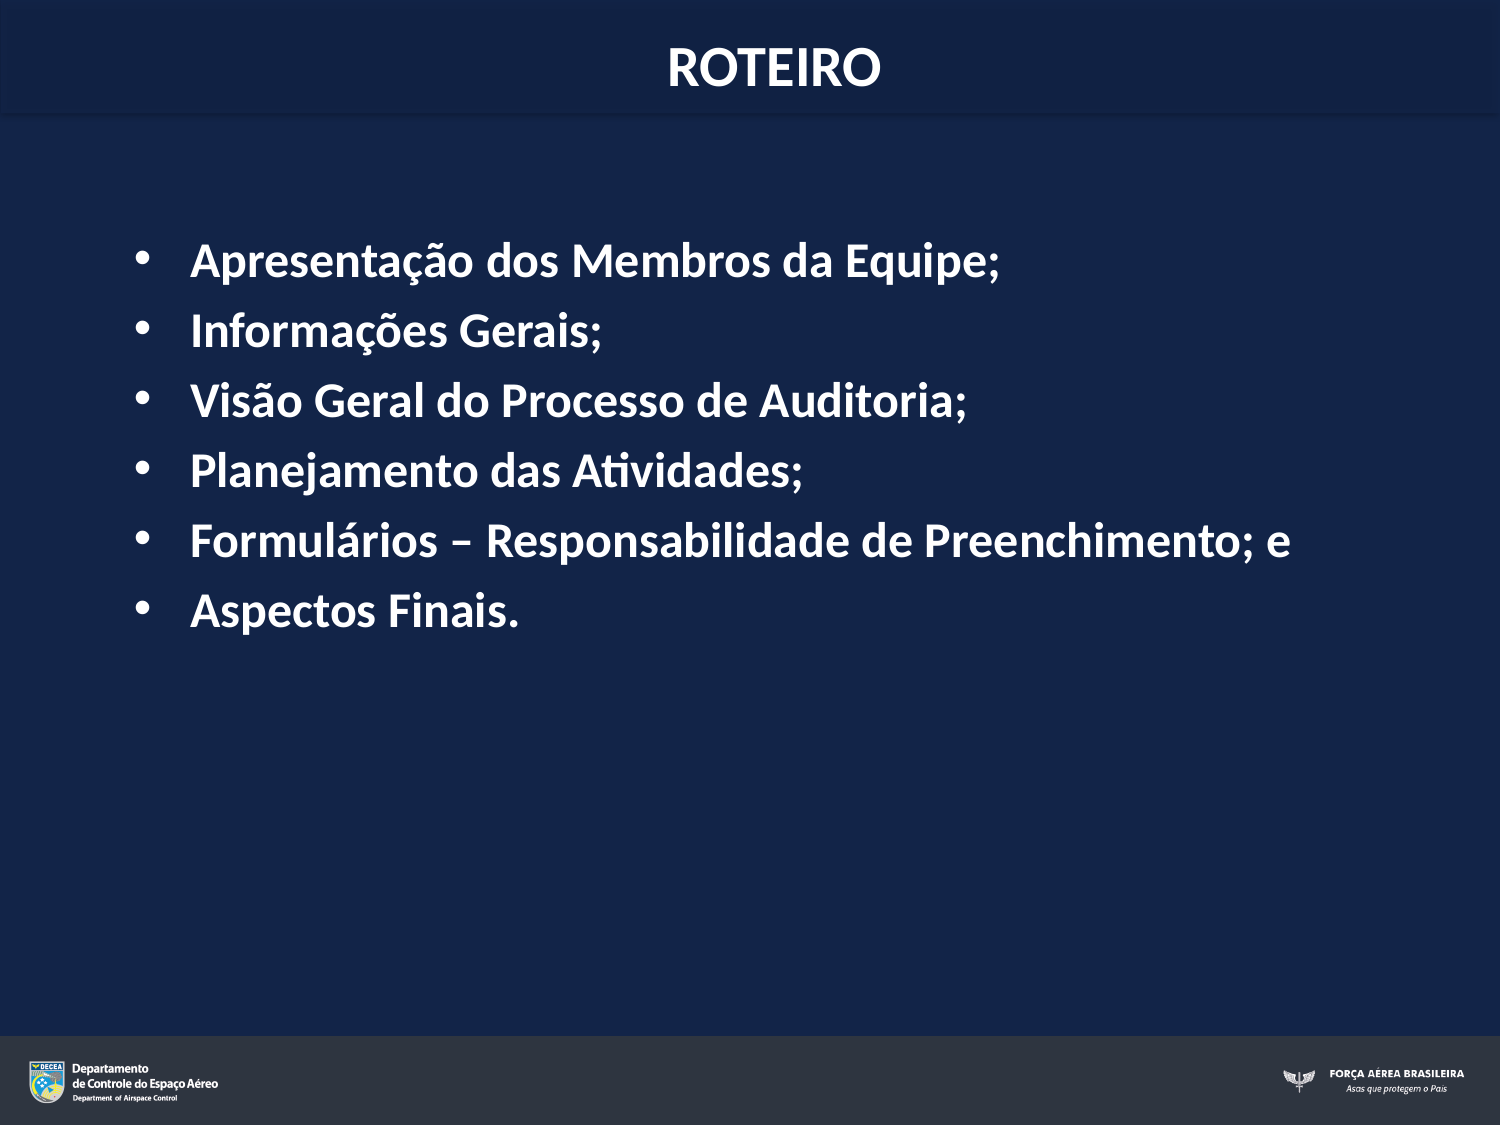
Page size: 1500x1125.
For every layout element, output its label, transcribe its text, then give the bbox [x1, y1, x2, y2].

picture [0, 1036, 1500, 1125]
text_box Apresentação dos Membros da Equipe; Informações Gerais; Visão Geral do Processo de Auditoria; Planejamento das Atividades; Formulários – Responsabilidade de Preenchimento; e Aspectos Finais. [118, 219, 1376, 1070]
text_box ROTEIRO [50, 21, 1500, 106]
